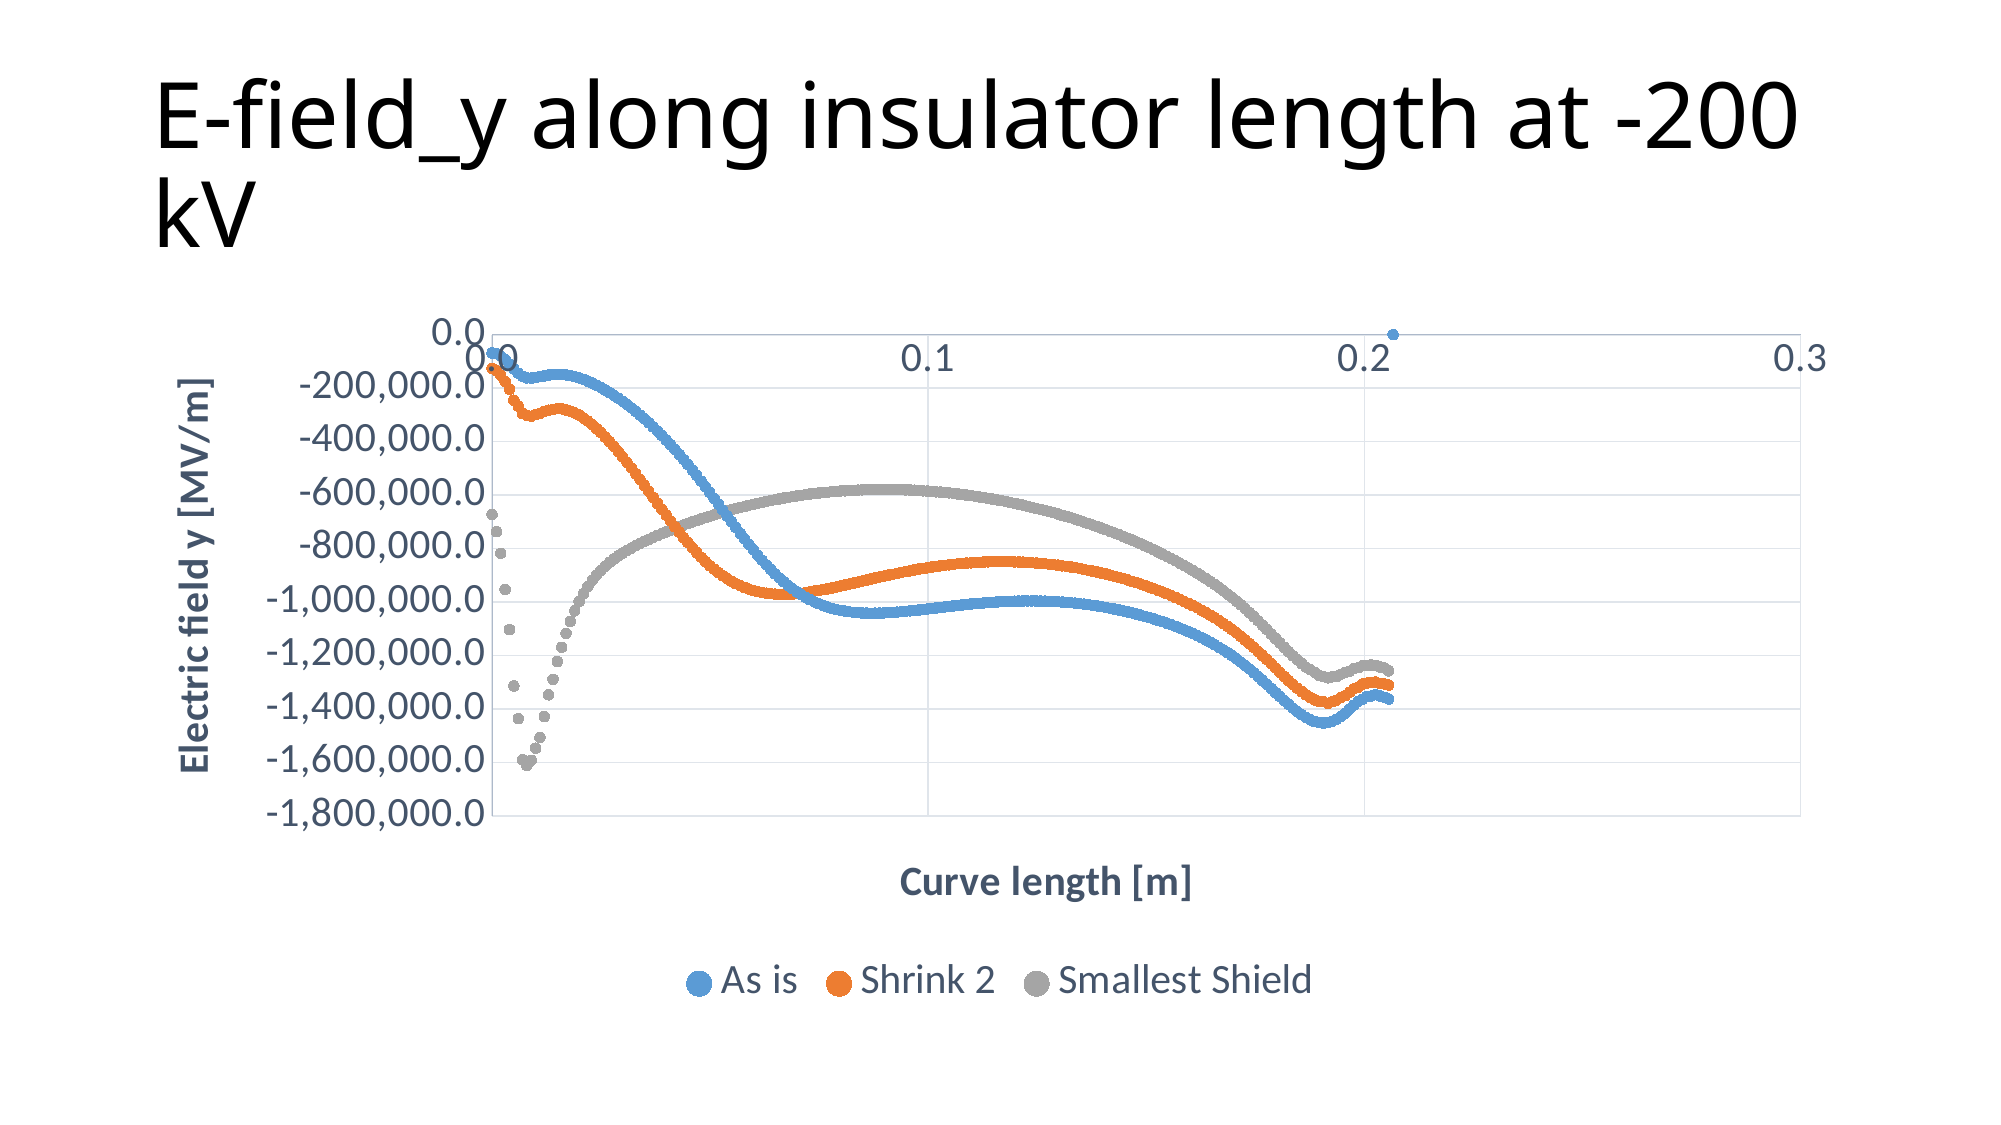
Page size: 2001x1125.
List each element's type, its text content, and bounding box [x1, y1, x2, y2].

chart [137, 299, 1863, 1014]
title E-field_y along insulator length at -200 kV [137, 59, 1863, 278]
